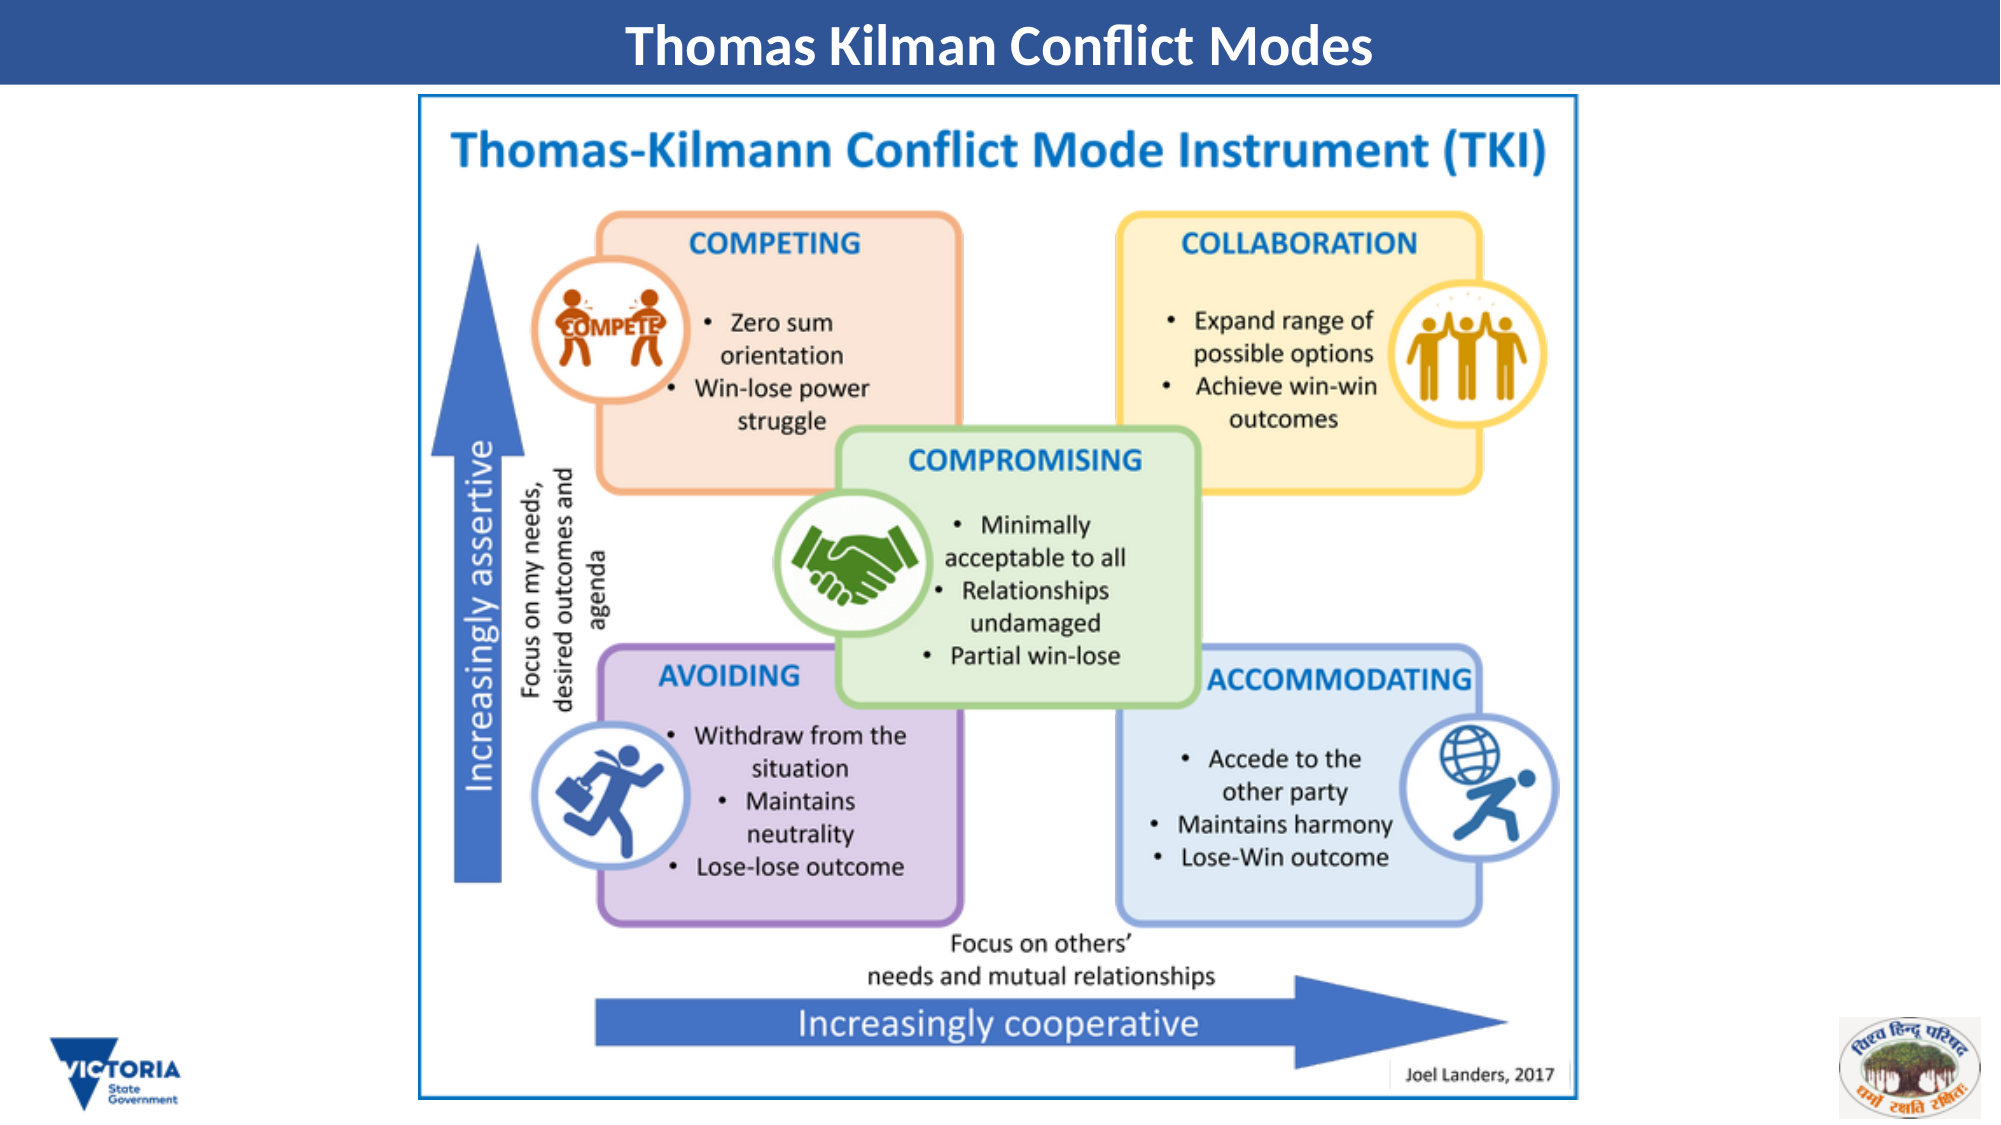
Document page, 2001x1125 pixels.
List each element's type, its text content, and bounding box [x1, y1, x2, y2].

picture [418, 94, 1581, 1100]
picture [1839, 1017, 1981, 1120]
picture [48, 1036, 183, 1114]
text_box Thomas Kilman Conflict Modes [0, 0, 2000, 86]
